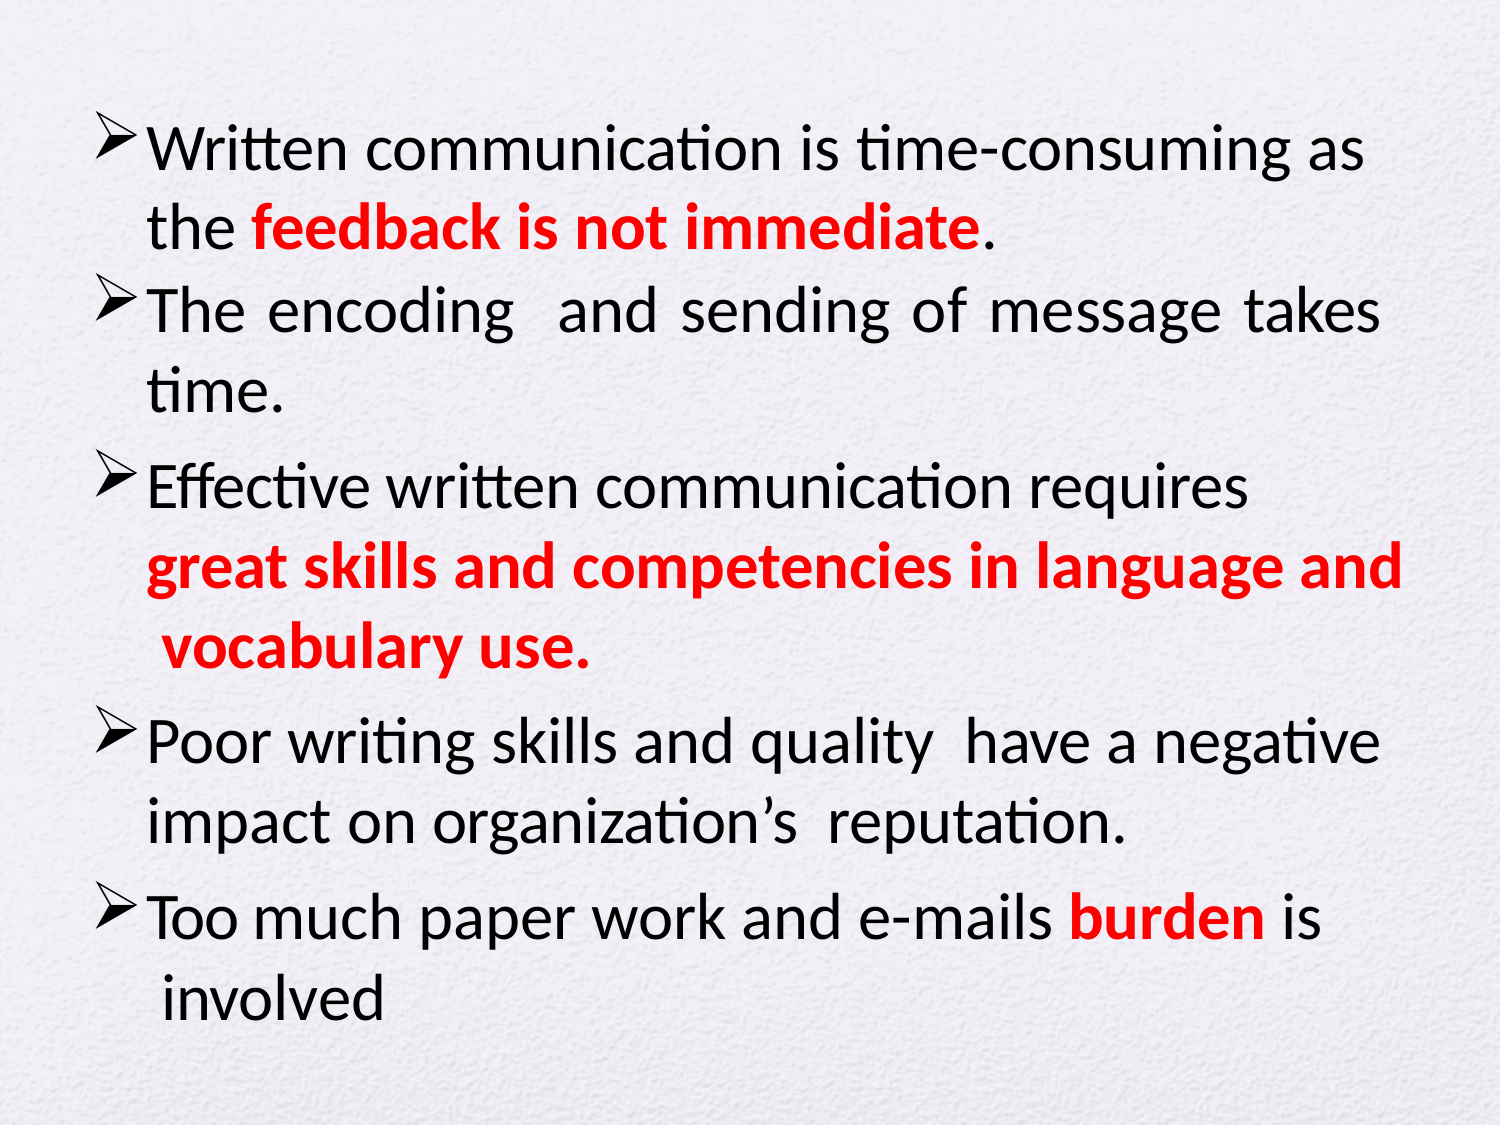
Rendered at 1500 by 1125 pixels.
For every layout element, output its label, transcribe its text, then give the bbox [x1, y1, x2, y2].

text_box Written communication is time-consuming as the feedback is not immediate. The encoding and sending of message takes time. Effective written communication requires great skills and competencies in language and vocabulary use. Poor writing skills and quality have a negative impact on organization’s reputation. Too much paper work and e-mails burden is involved [87, 101, 1411, 1034]
picture [0, 0, 1500, 1125]
